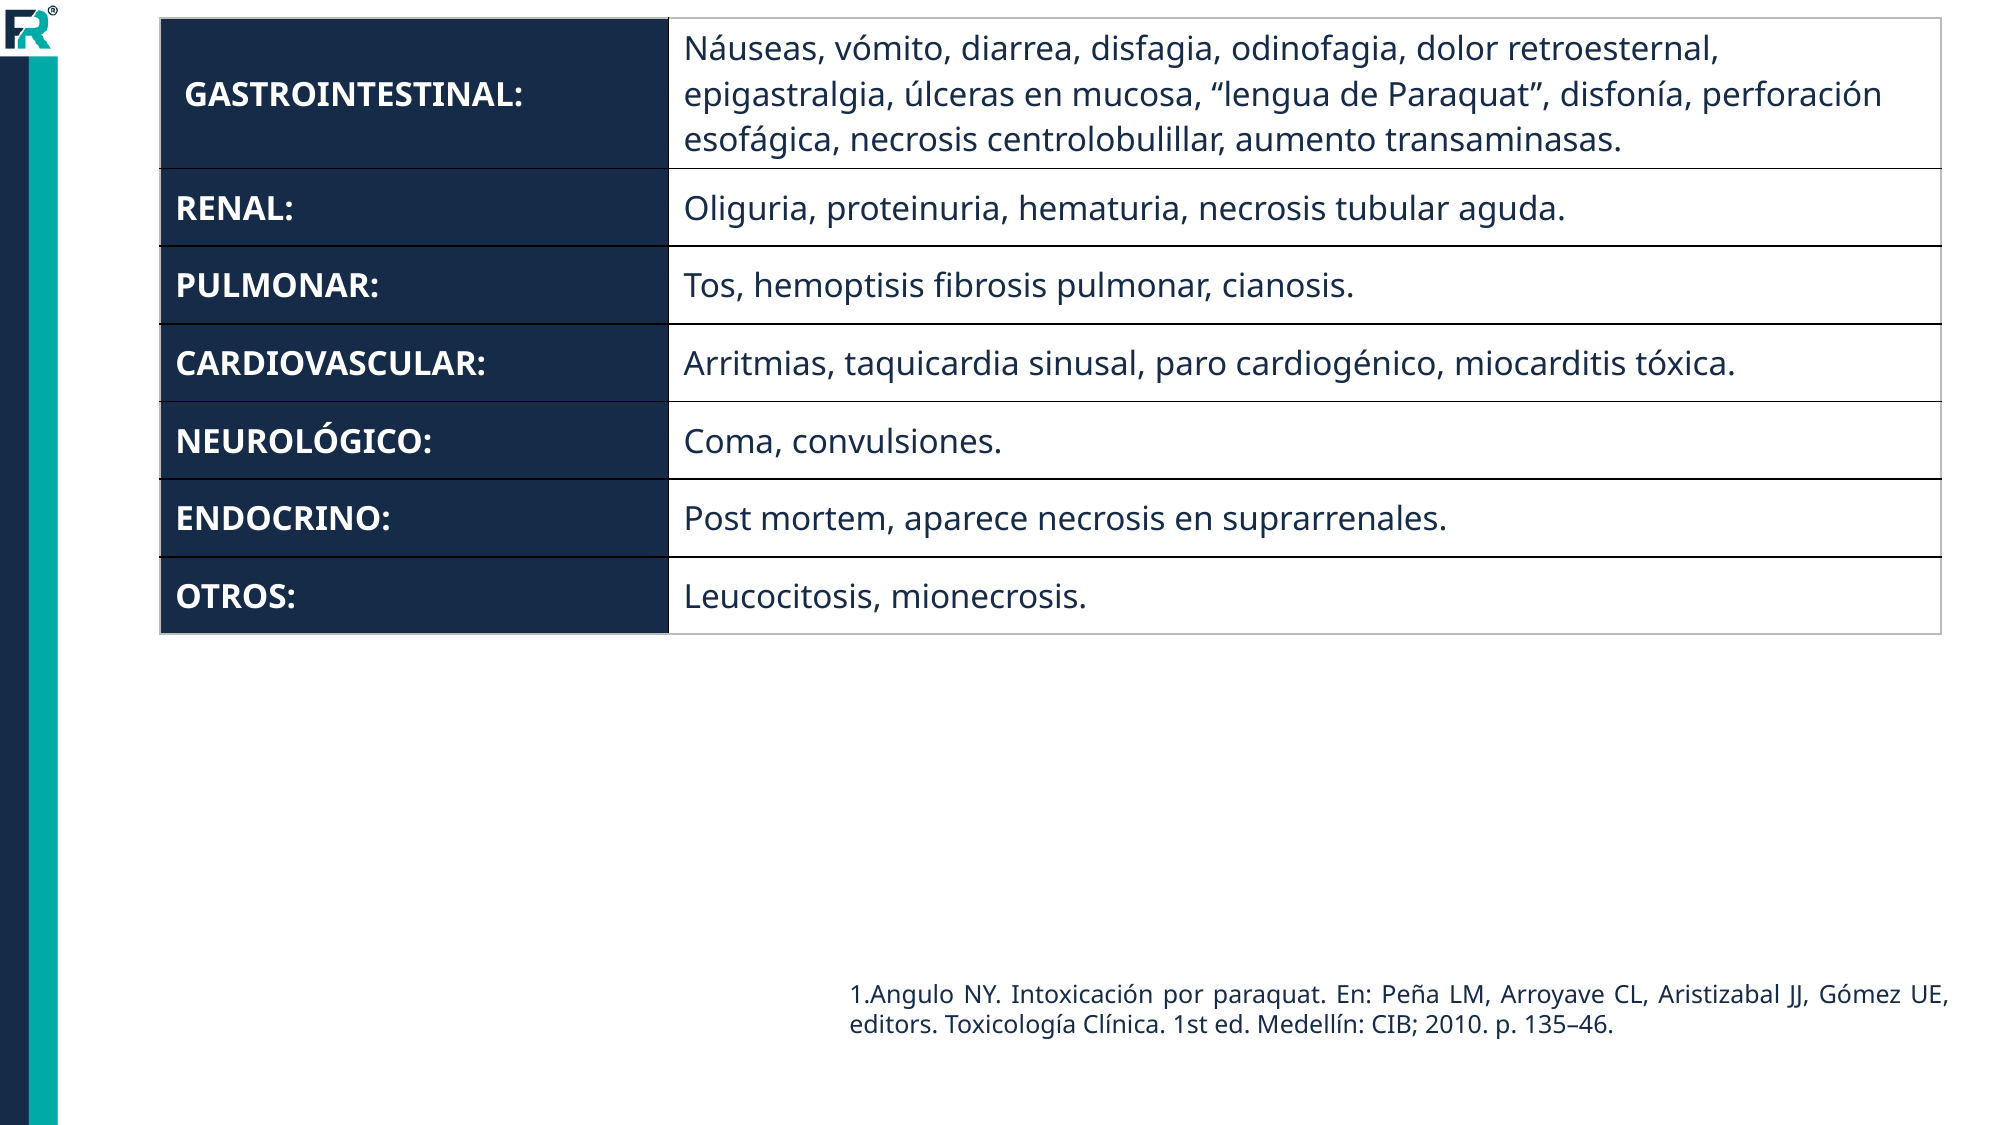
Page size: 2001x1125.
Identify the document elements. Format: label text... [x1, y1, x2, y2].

table_cell RENAL: [161, 169, 668, 245]
table_cell Arritmias, taquicardia sinusal, paro cardiogénico, miocarditis tóxica. [669, 325, 1940, 401]
table_cell Leucocitosis, mionecrosis. [669, 558, 1940, 633]
table_cell NEUROLÓGICO: [161, 402, 668, 478]
table_cell ENDOCRINO: [161, 480, 668, 556]
table_cell Coma, convulsiones. [669, 402, 1940, 478]
table_cell PULMONAR: [161, 247, 668, 323]
table_cell OTROS: [161, 558, 668, 633]
picture [0, 0, 2001, 1125]
table_header GASTROINTESTINAL: [161, 19, 668, 168]
table_cell Oliguria, proteinuria, hematuria, necrosis tubular aguda. [669, 169, 1940, 245]
table_cell Post mortem, aparece necrosis en suprarrenales. [669, 480, 1940, 556]
text_box Angulo NY. Intoxicación por paraquat. En: Peña LM, Arroyave CL, Aristizabal JJ, Gómez UE, editors. Toxicología Clínica. 1st ed. Medellín: CIB; 2010. p. 135–46. [834, 971, 1966, 1047]
table_cell CARDIOVASCULAR: [161, 325, 668, 401]
table_header Náuseas, vómito, diarrea, disfagia, odinofagia, dolor retroesternal, epigastralgia, úlceras en mucosa, “lengua de Paraquat”, disfonía, perforación esofágica, necrosis centrolobulillar, aumento transaminasas. [669, 19, 1940, 168]
table_cell Tos, hemoptisis fibrosis pulmonar, cianosis. [669, 247, 1940, 323]
